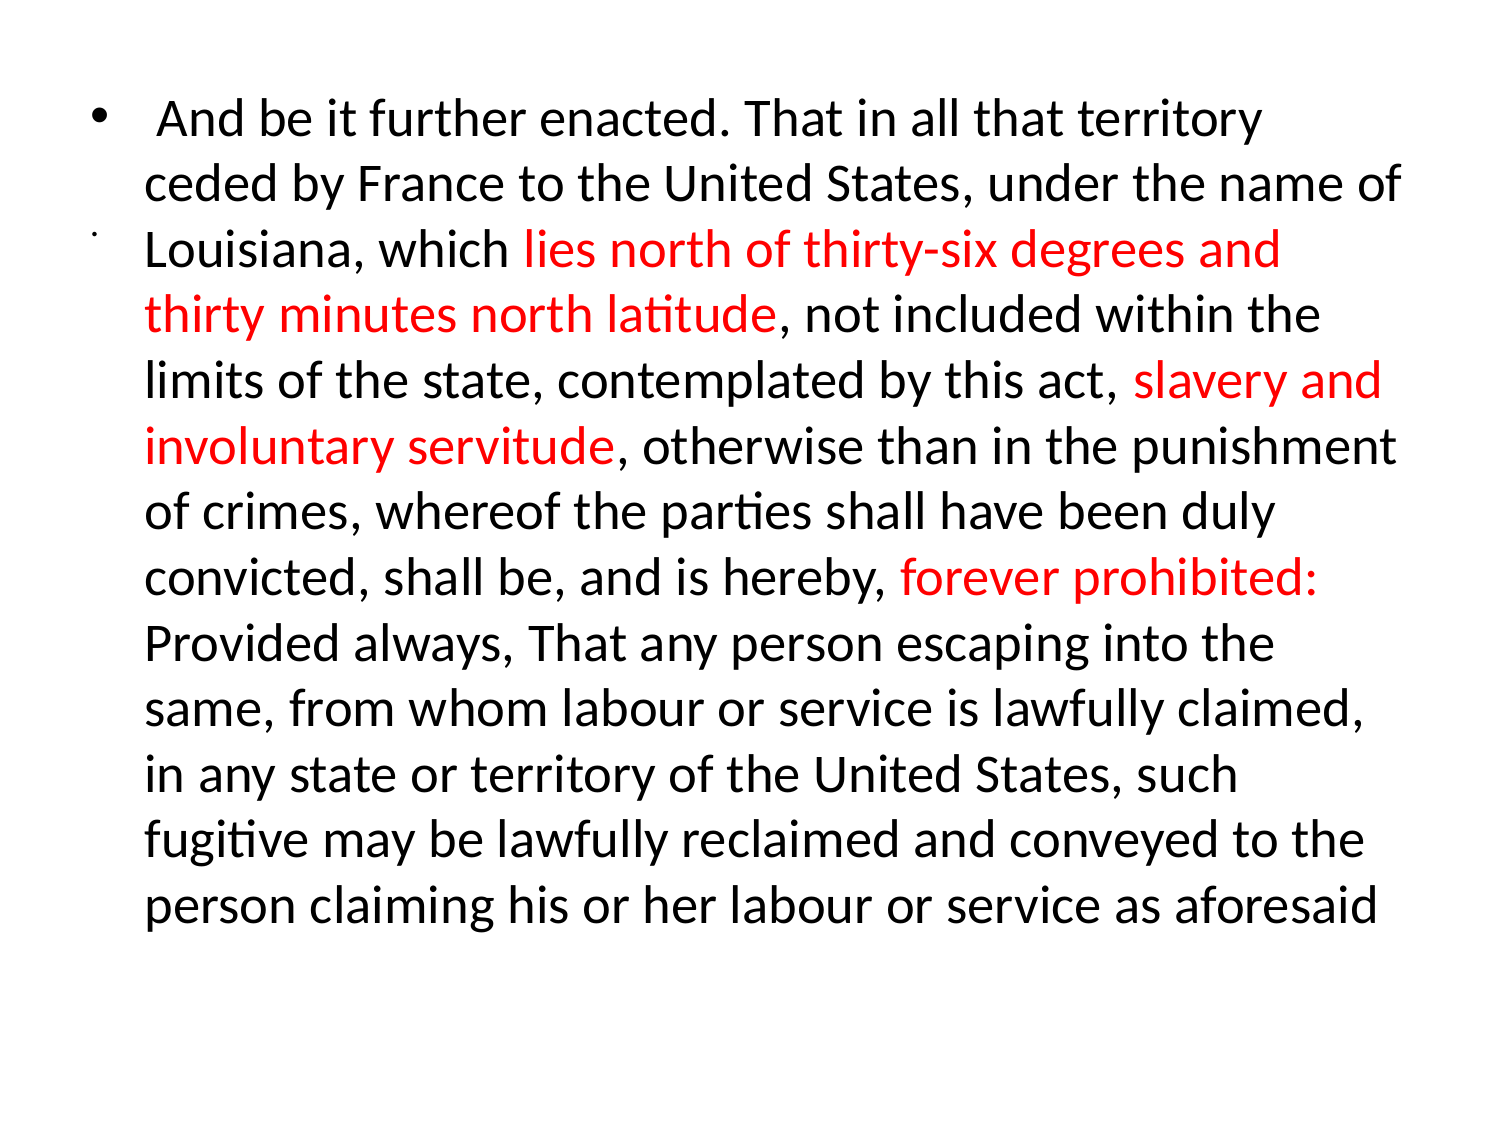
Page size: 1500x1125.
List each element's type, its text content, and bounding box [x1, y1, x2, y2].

list And be it further enacted. That in all that territory ceded by France to the United States, under the name of Louisiana, which lies north of thirty-six degrees and thirty minutes north latitude, not included within the limits of the state, contemplated by this act, slavery and involuntary servitude, otherwise than in the punishment of crimes, whereof the parties shall have been duly convicted, shall be, and is hereby, forever prohibited: Provided always, That any person escaping into the same, from whom labour or service is lawfully claimed, in any state or territory of the United States, such fugitive may be lawfully reclaimed and conveyed to the person claiming his or her labour or service as aforesaid [75, 252, 1425, 1005]
list And be it further enacted. That in all that territory ceded by France to the United States, under the name of Louisiana, which lies north of thirty-six degrees and thirty minutes north latitude, not included within the limits of the state, contemplated by this act, slavery and involuntary servitude, otherwise than in the punishment of crimes, whereof the parties shall have been duly convicted, shall be, and is hereby, forever prohibited: Provided always, That any person escaping into the same, from whom labour or service is lawfully claimed, in any state or territory of the United States, such fugitive may be lawfully reclaimed and conveyed to the person claiming his or her labour or service as aforesaid [75, 73, 1425, 191]
text_box . [74, 191, 1425, 252]
